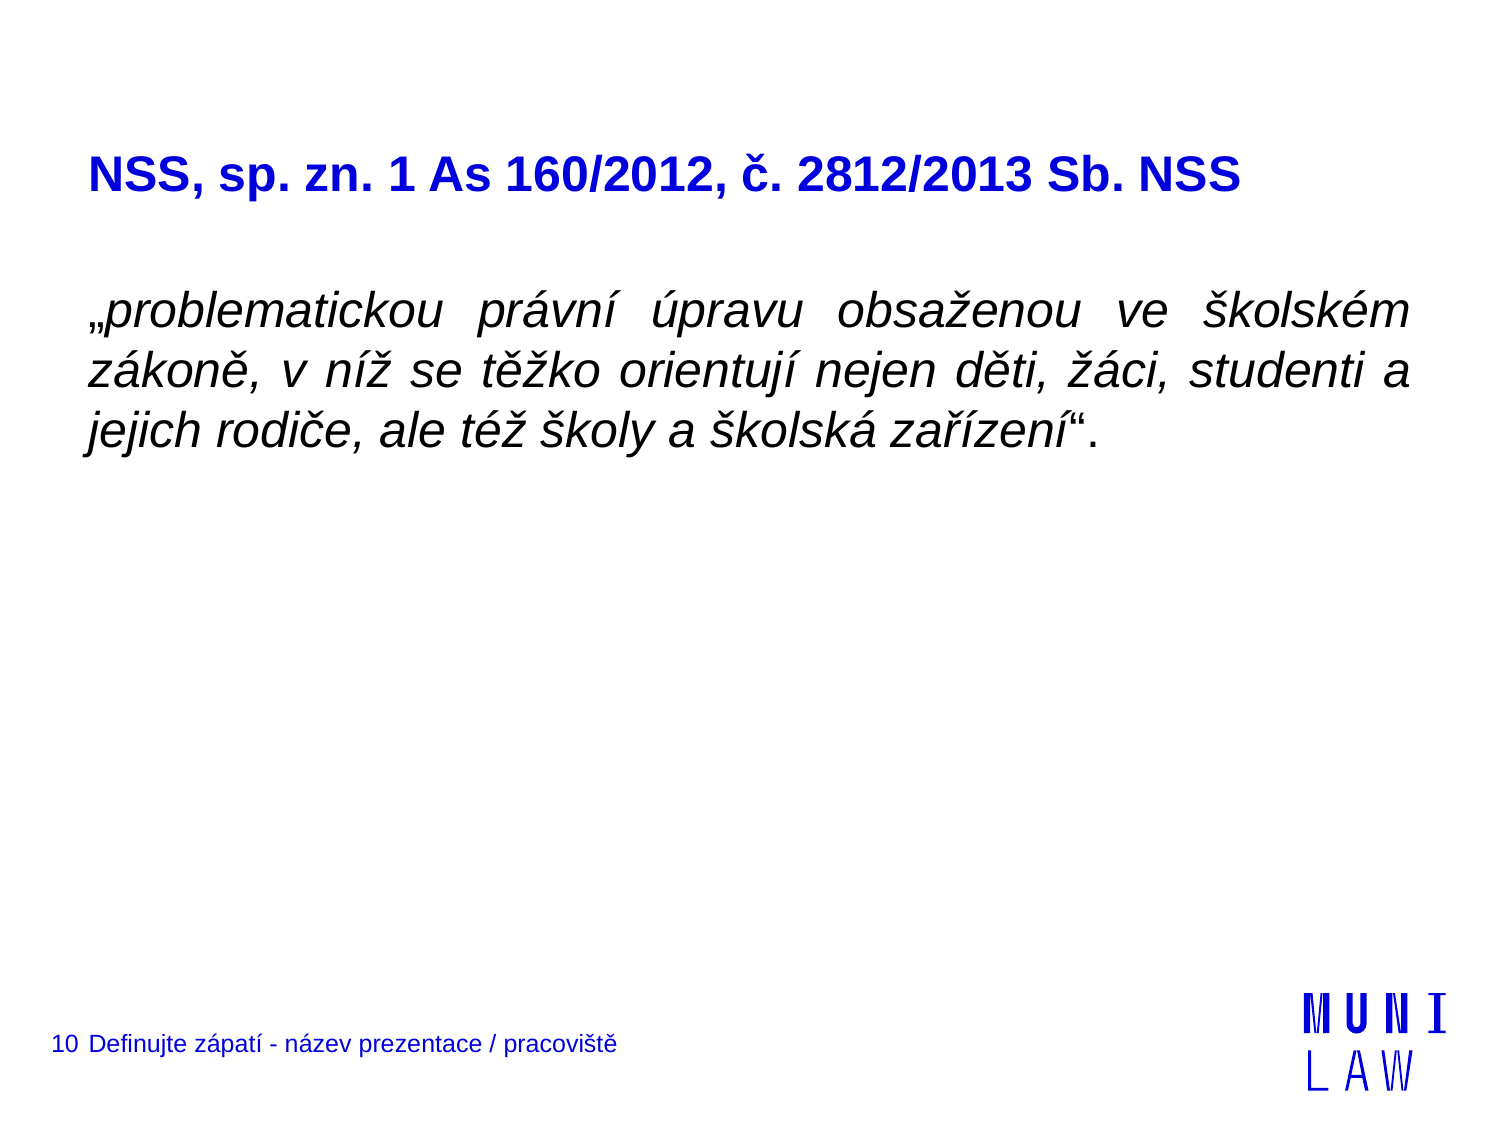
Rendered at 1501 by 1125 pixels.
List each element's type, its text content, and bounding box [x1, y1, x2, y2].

list „problematickou právní úpravu obsaženou ve školském zákoně, v níž se těžko orientují nejen děti, žáci, studenti a jejich rodiče, ale též školy a školská zařízení“. [88, 277, 1412, 957]
slide_number 10 [50, 1021, 82, 1063]
title NSS, sp. zn. 1 As 160/2012, č. 2812/2013 Sb. NSS [88, 118, 1412, 193]
footer Definujte zápatí - název prezentace / pracoviště [88, 1021, 1064, 1063]
